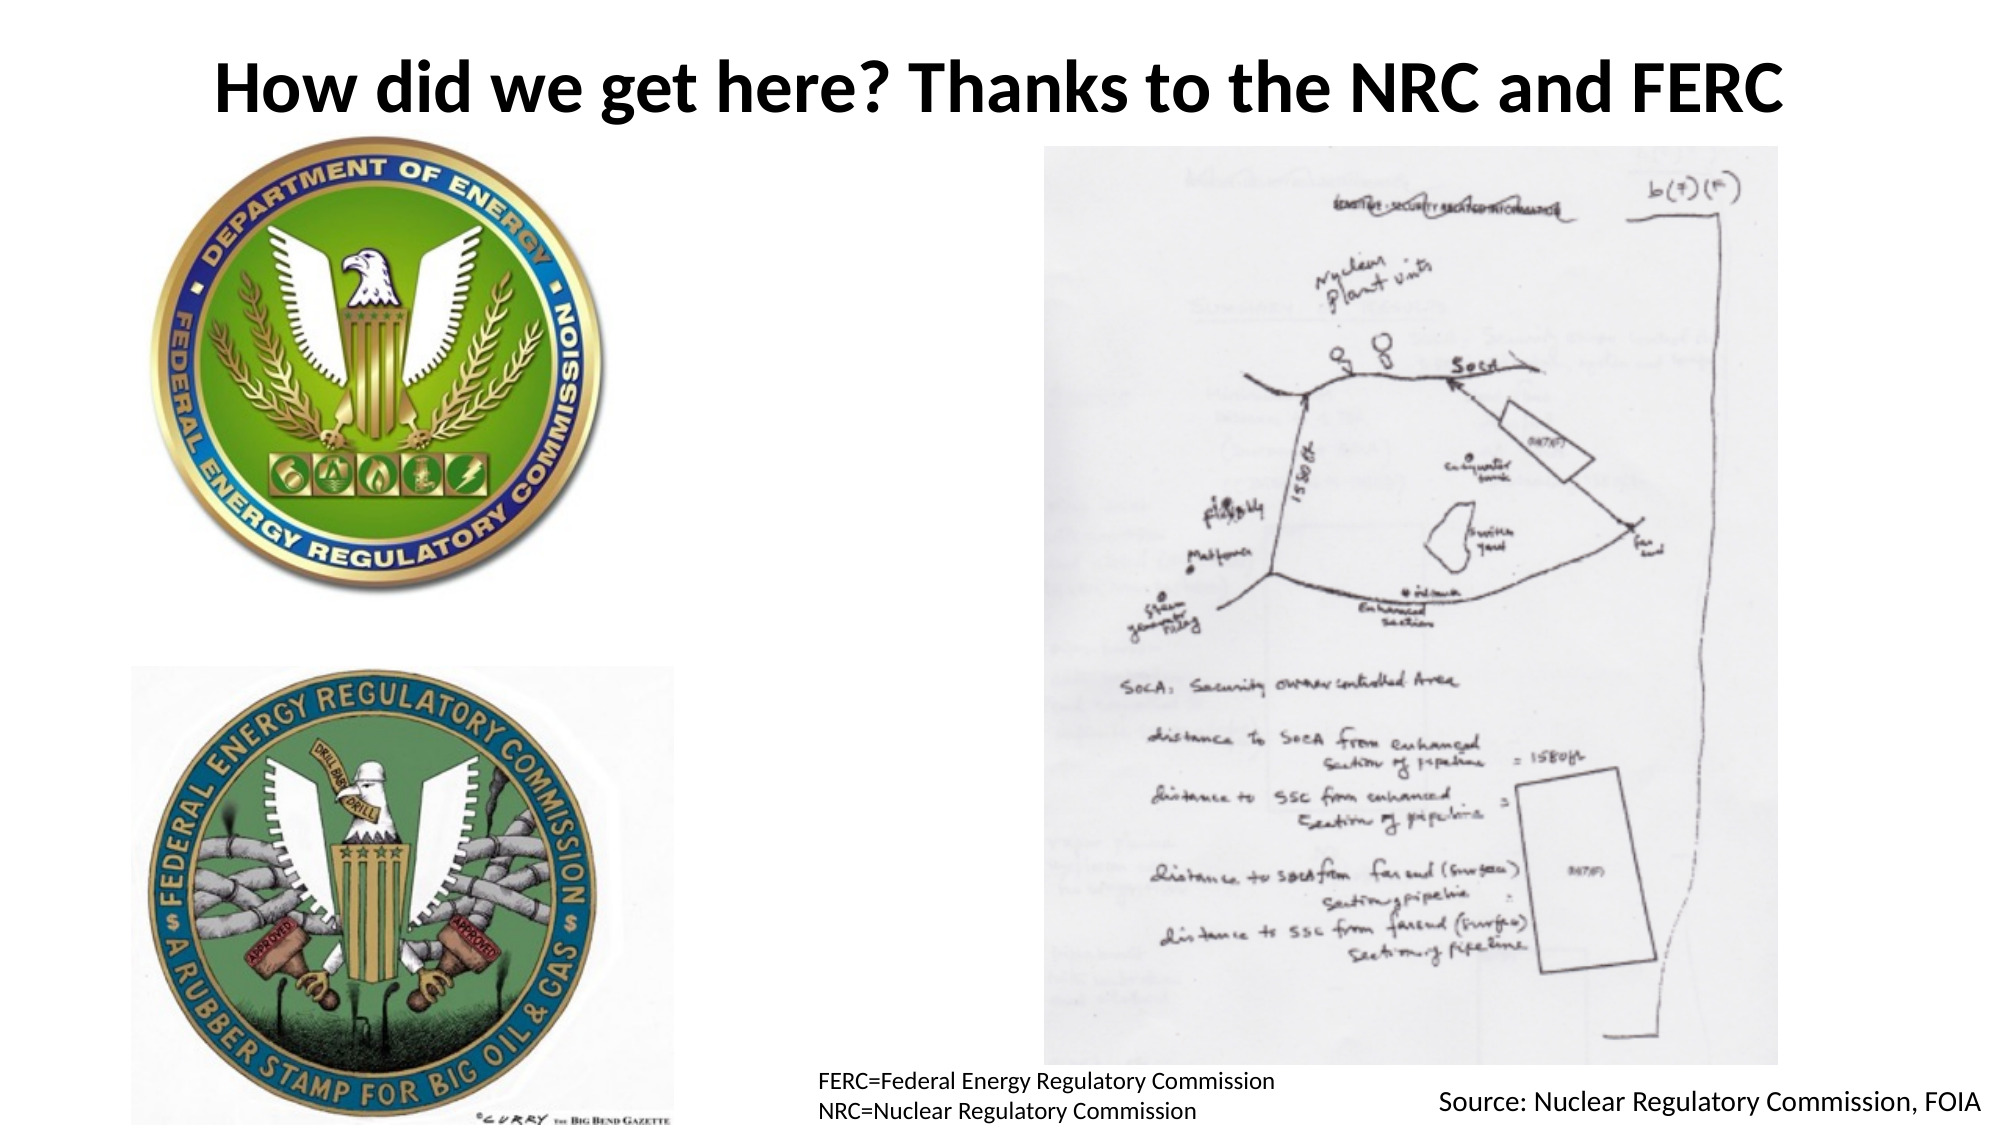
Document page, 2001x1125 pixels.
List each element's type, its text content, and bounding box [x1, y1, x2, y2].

picture [143, 129, 614, 601]
picture [1044, 146, 1778, 1065]
picture [131, 666, 674, 1125]
text_box How did we get here? Thanks to the NRC and FERC [0, 29, 2000, 135]
text_box Source: Nuclear Regulatory Commission, FOIA [1424, 1074, 1998, 1125]
text_box FERC=Federal Energy Regulatory Commission NRC=Nuclear Regulatory Commission [803, 1057, 1292, 1125]
